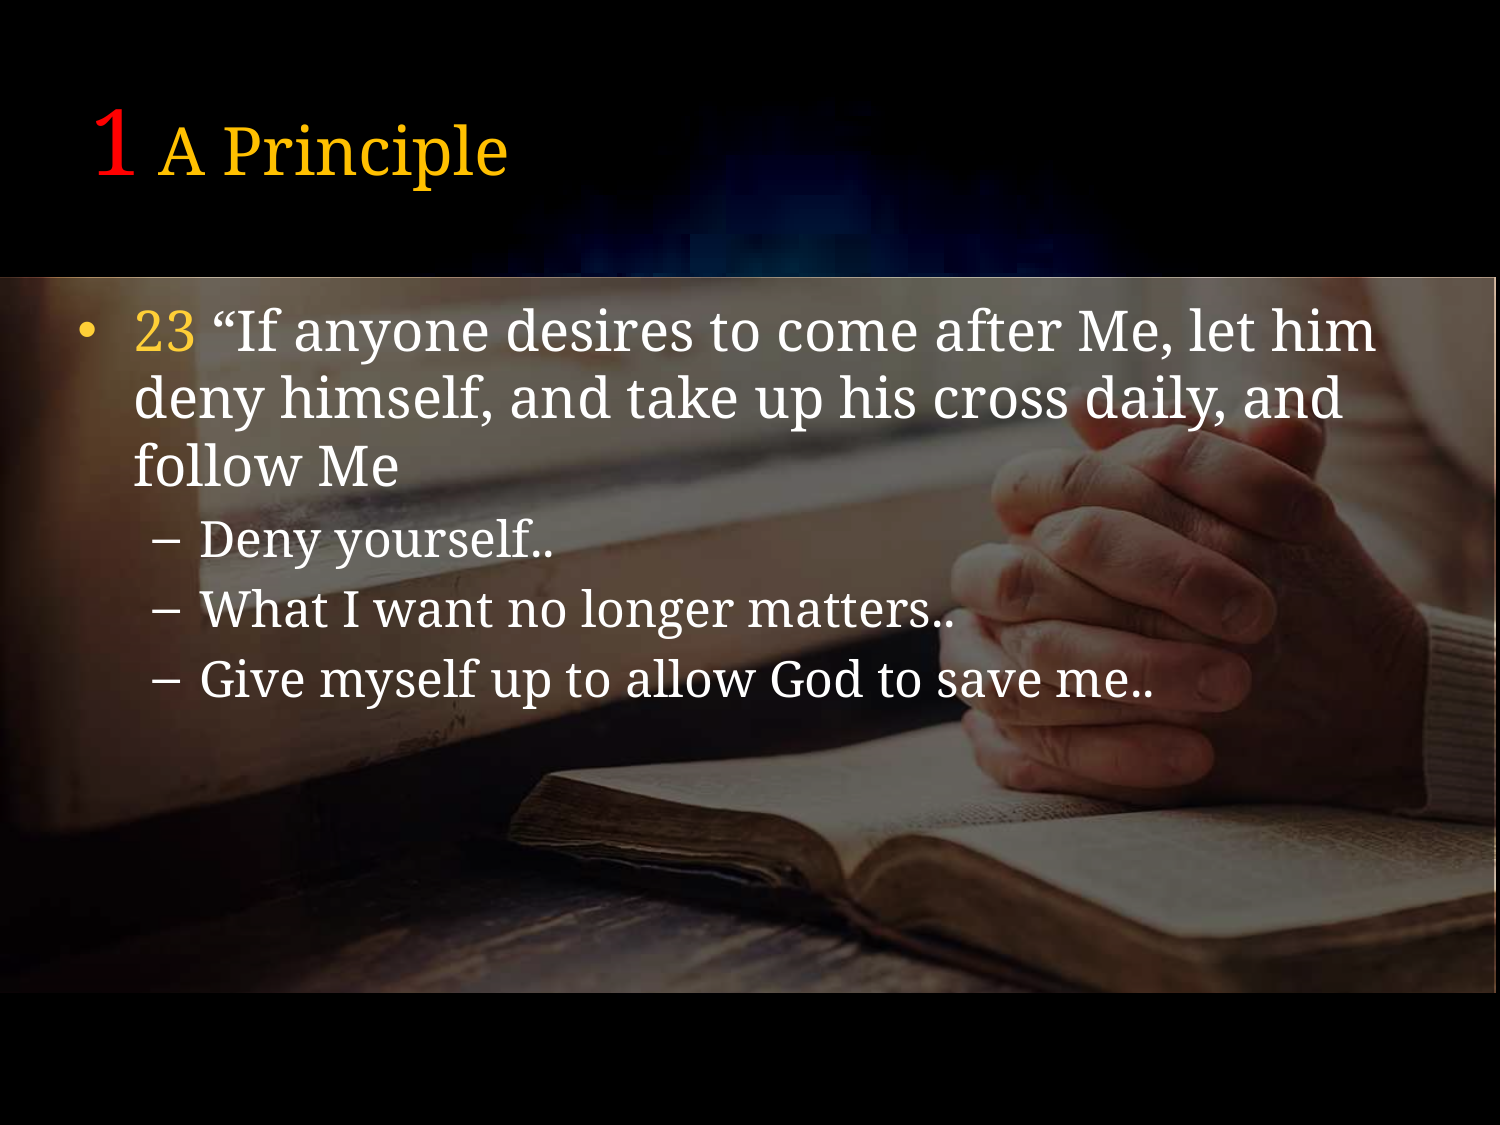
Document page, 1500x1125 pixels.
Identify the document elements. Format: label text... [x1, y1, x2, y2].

picture [0, 277, 1496, 993]
title 1 A Principle [75, 45, 925, 233]
list 23 “If anyone desires to come after Me, let him deny himself, and take up his cross daily, and follow Me Deny yourself.. What I want no longer matters.. Give myself up to allow God to save me.. [62, 287, 1450, 988]
